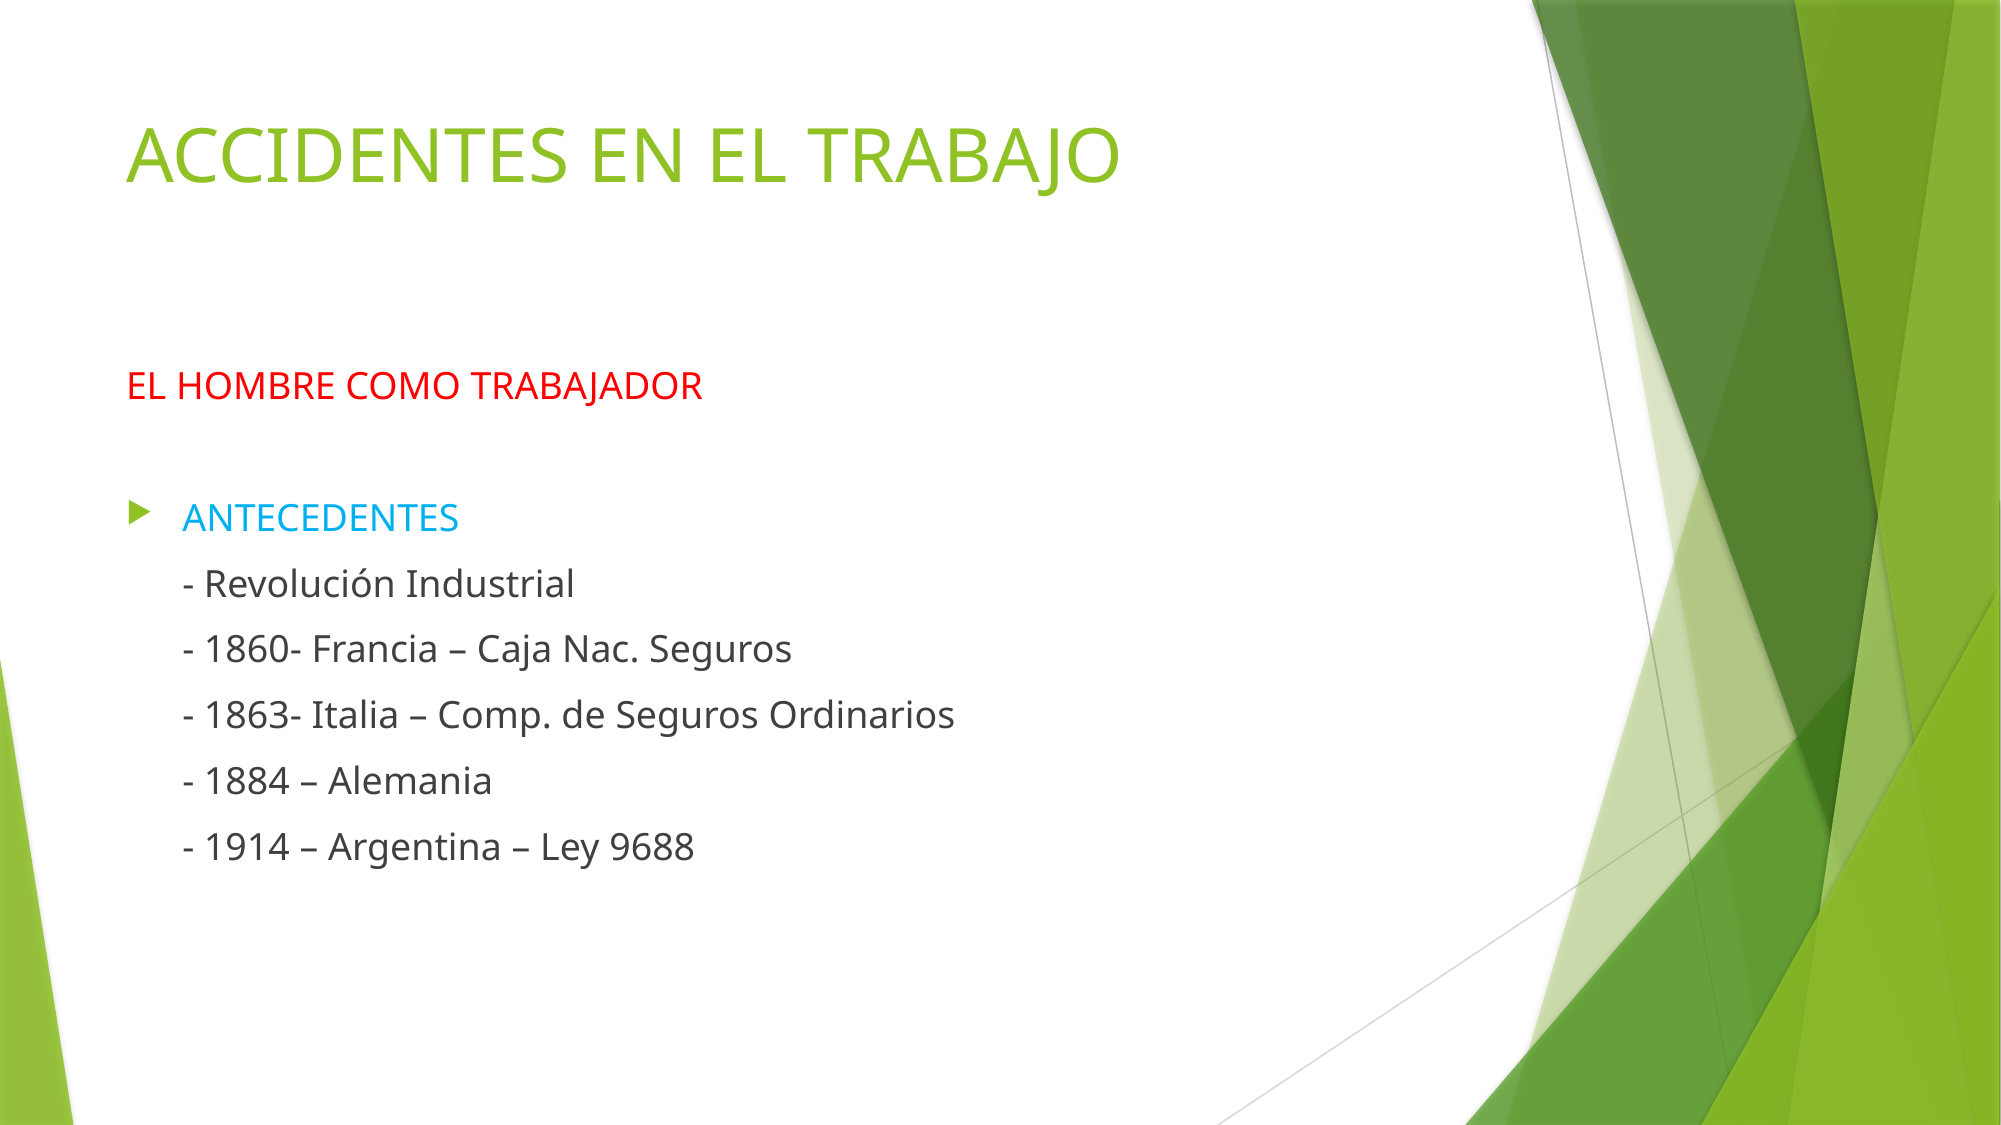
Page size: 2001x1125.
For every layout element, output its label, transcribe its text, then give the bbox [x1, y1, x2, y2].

list EL HOMBRE COMO TRABAJADOR ANTECEDENTES - Revolución Industrial - 1860- Francia – Caja Nac. Seguros - 1863- Italia – Comp. de Seguros Ordinarios - 1884 – Alemania - 1914 – Argentina – Ley 9688 [111, 354, 1522, 992]
title ACCIDENTES EN EL TRABAJO [111, 99, 1522, 317]
